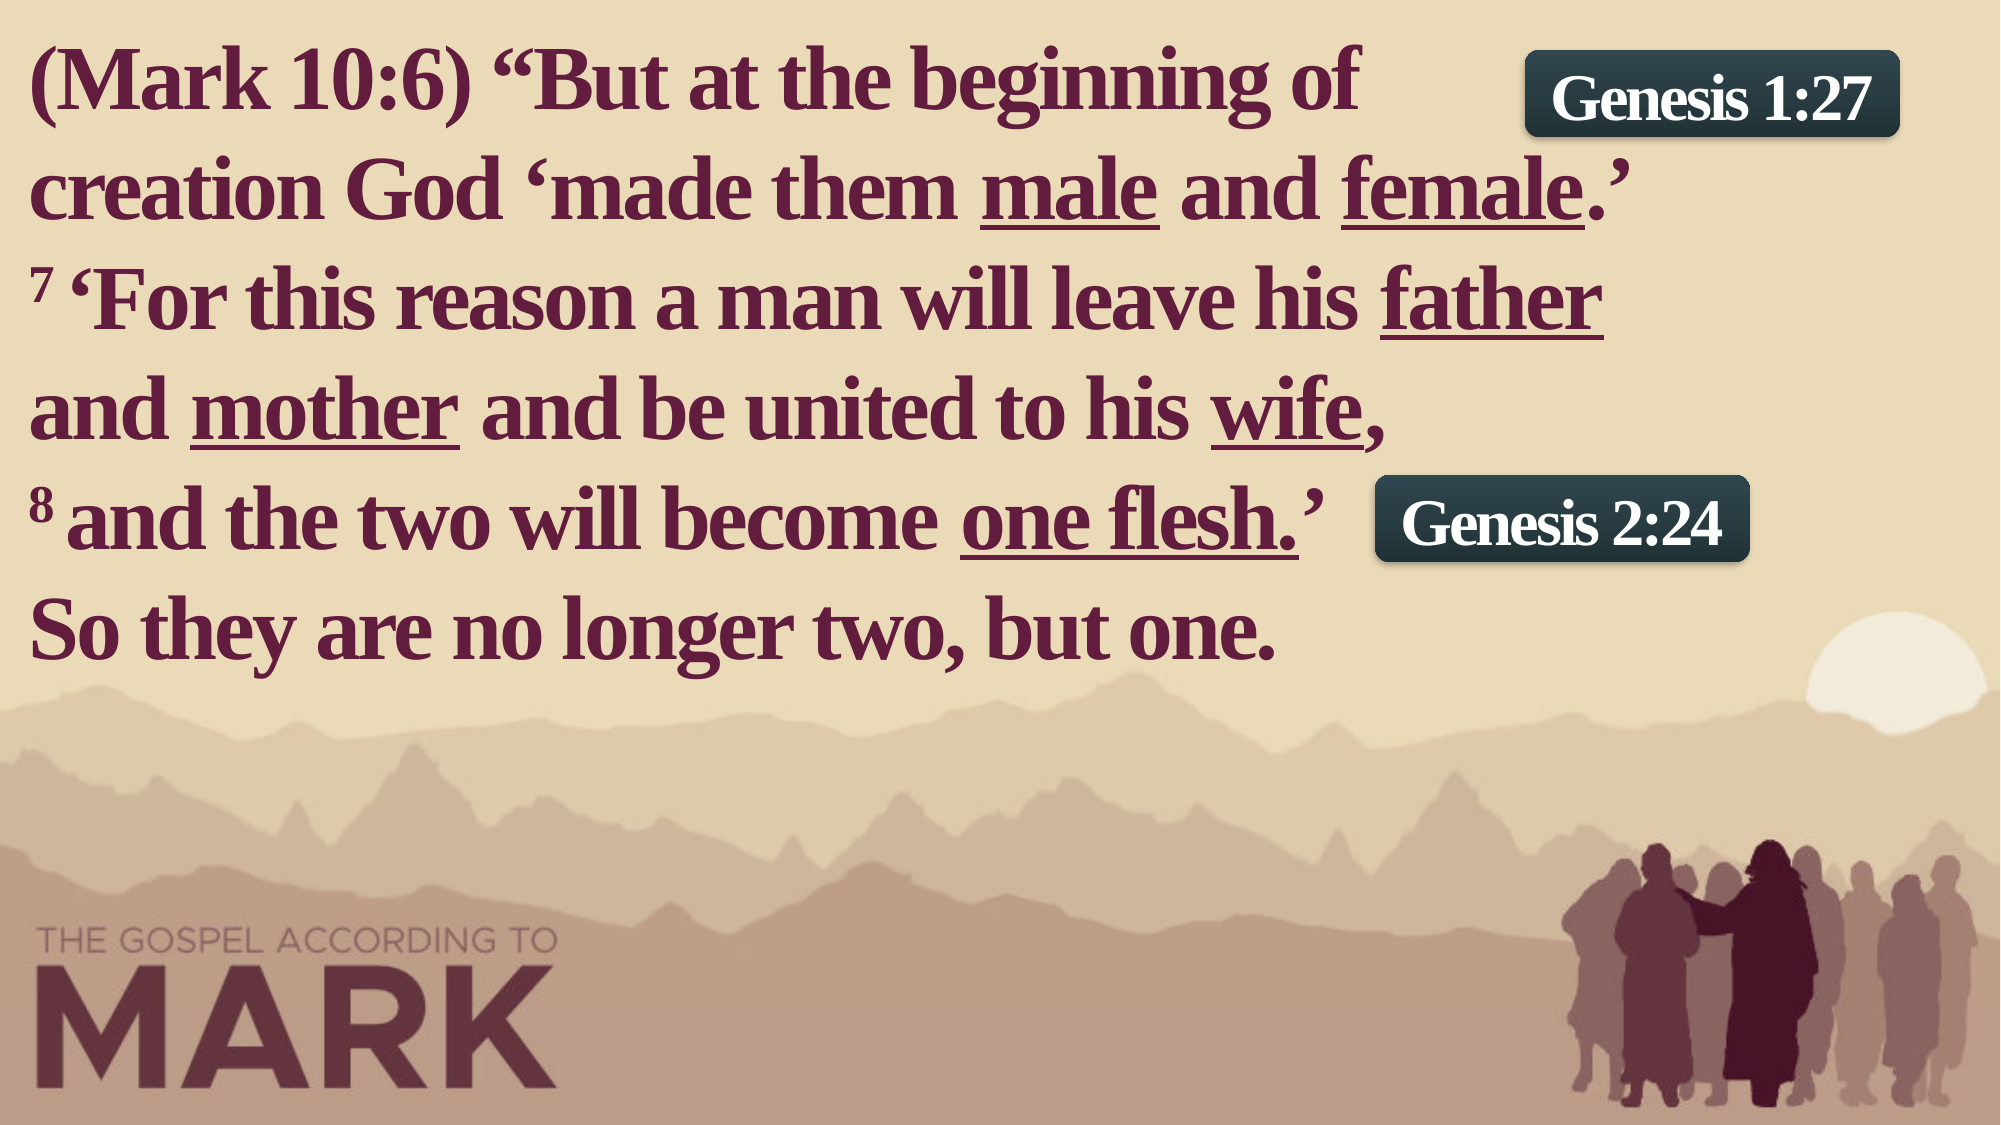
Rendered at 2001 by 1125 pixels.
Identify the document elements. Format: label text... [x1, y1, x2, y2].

text_box Genesis 2:24 [1372, 472, 1753, 565]
picture [0, 0, 2001, 1125]
text_box (Mark 10:6) “But at the beginning of creation God ‘made them male and female.’ 7 ‘For this reason a man will leave his father and mother and be united to his wife, 8 and the two will become one flesh.’ So they are no longer two, but one. [14, 10, 1650, 686]
text_box Genesis 1:27 [1522, 47, 1903, 140]
